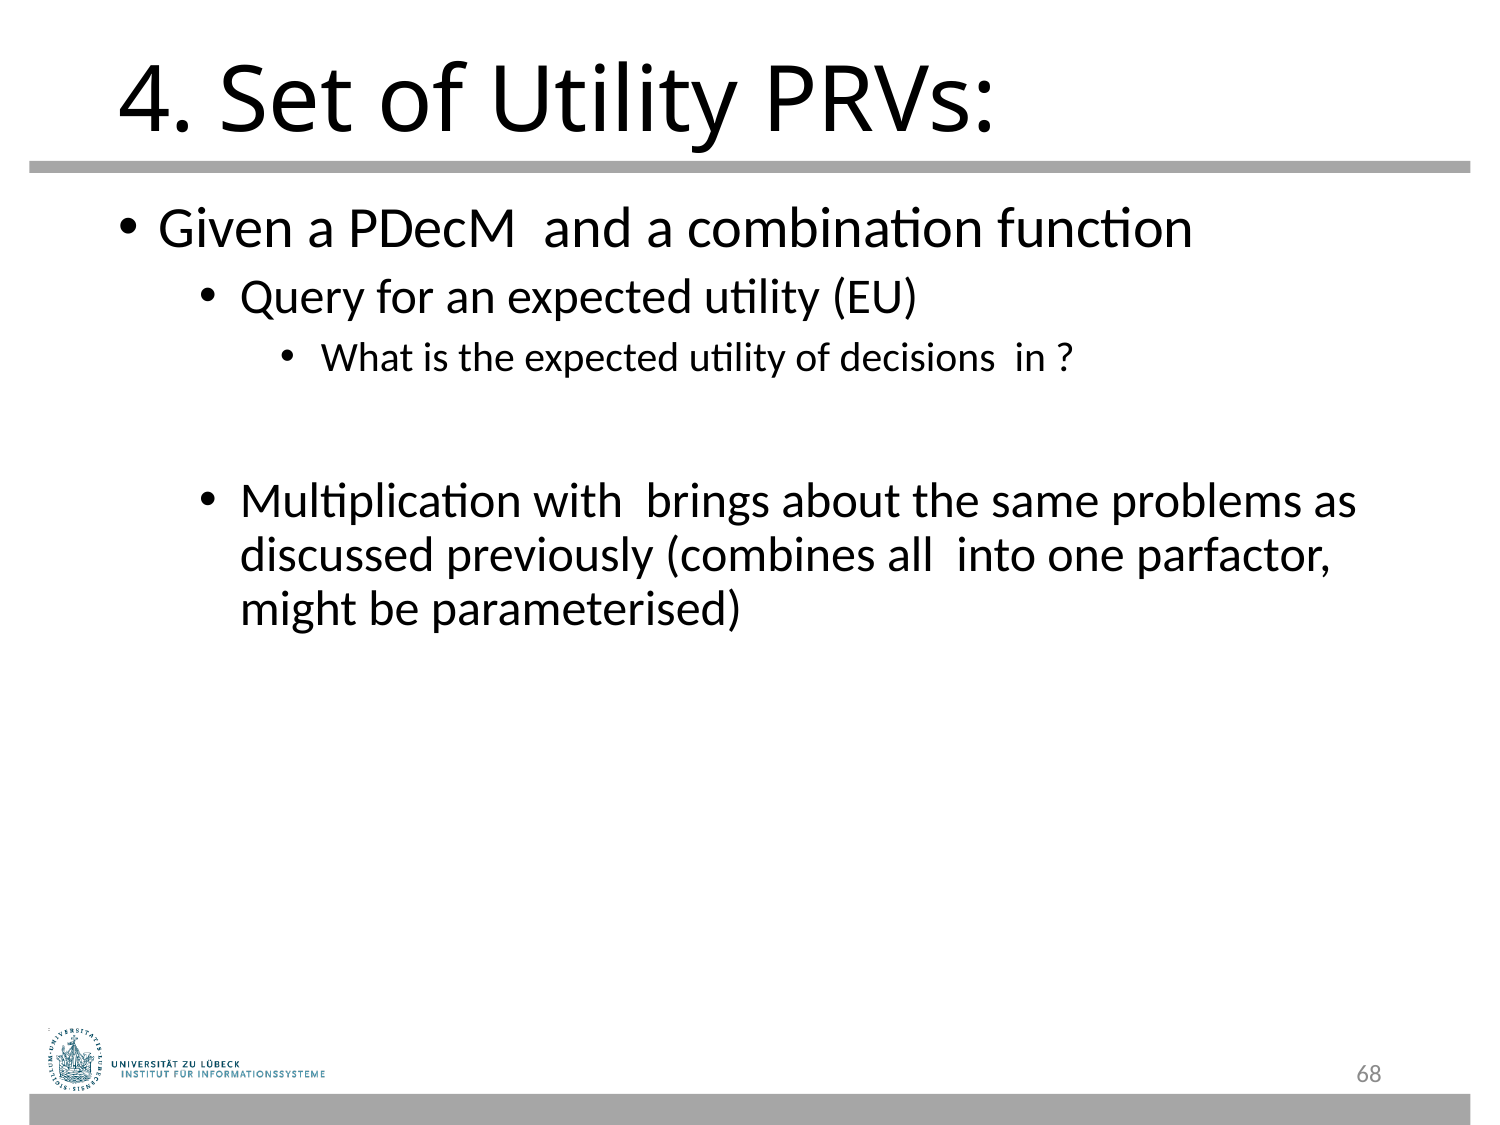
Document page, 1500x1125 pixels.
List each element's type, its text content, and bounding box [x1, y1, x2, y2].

slide_number 68 [1059, 1042, 1397, 1103]
